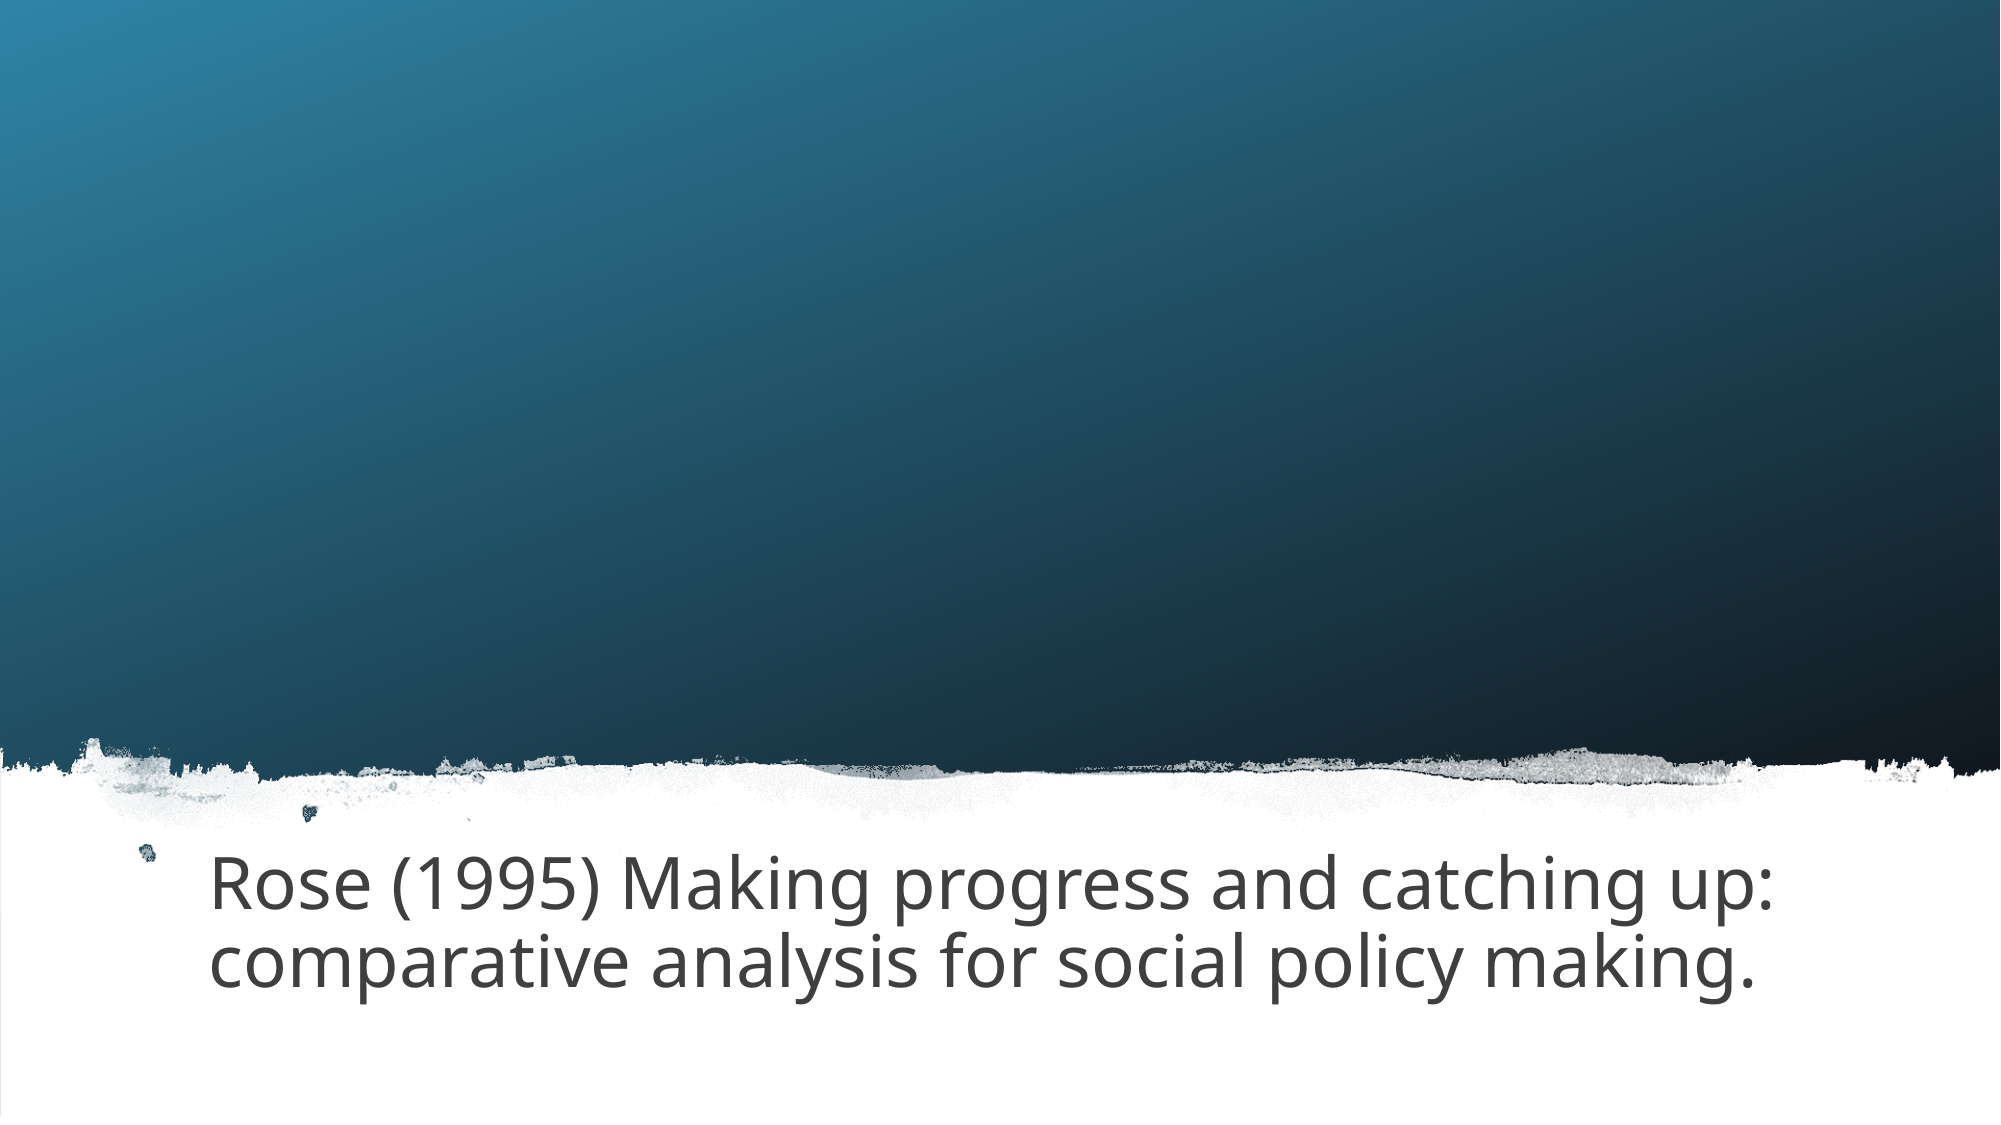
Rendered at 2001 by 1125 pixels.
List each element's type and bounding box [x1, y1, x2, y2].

text_box [0, 624, 2000, 1125]
text_box [0, 0, 2000, 624]
